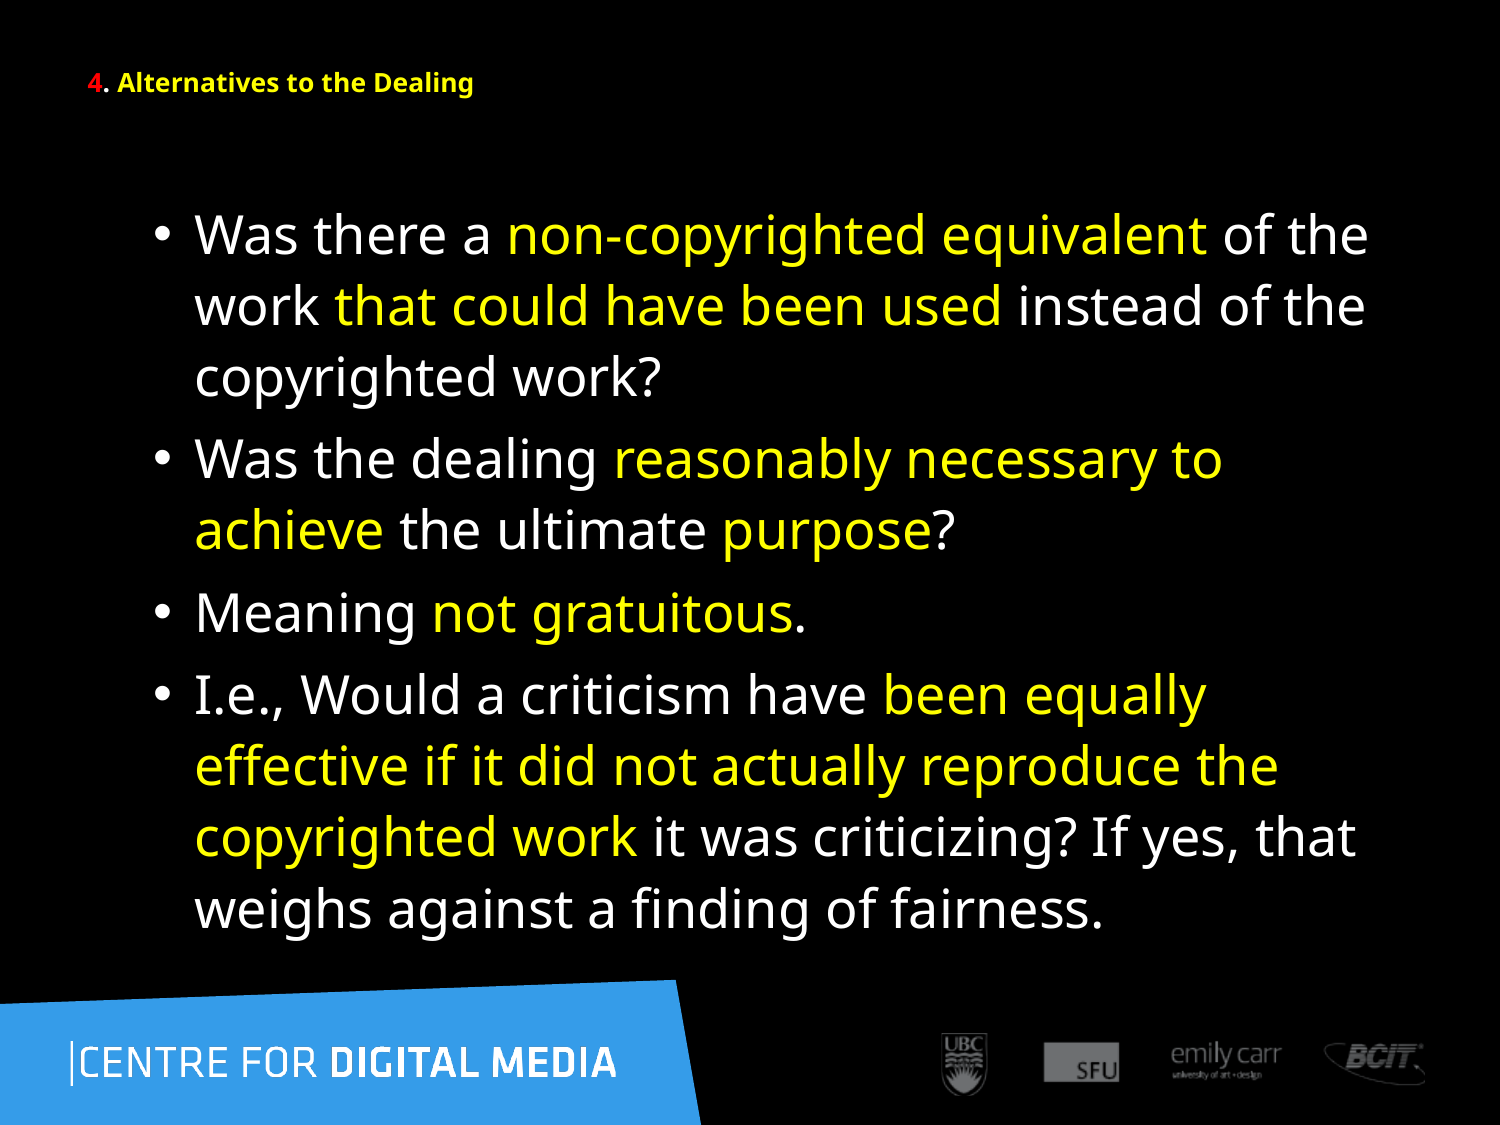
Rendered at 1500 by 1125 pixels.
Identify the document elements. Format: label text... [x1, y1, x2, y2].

list Was there a non-copyrighted equivalent of the work that could have been used instead of the copyrighted work? Was the dealing reasonably necessary to achieve the ultimate purpose? Meaning not gratuitous. I.e., Would a criticism have been equally effective if it did not actually reproduce the copyrighted work it was criticizing? If yes, that weighs against a finding of fairness. [75, 181, 1425, 961]
title 4. Alternatives to the Dealing [75, 26, 1425, 138]
